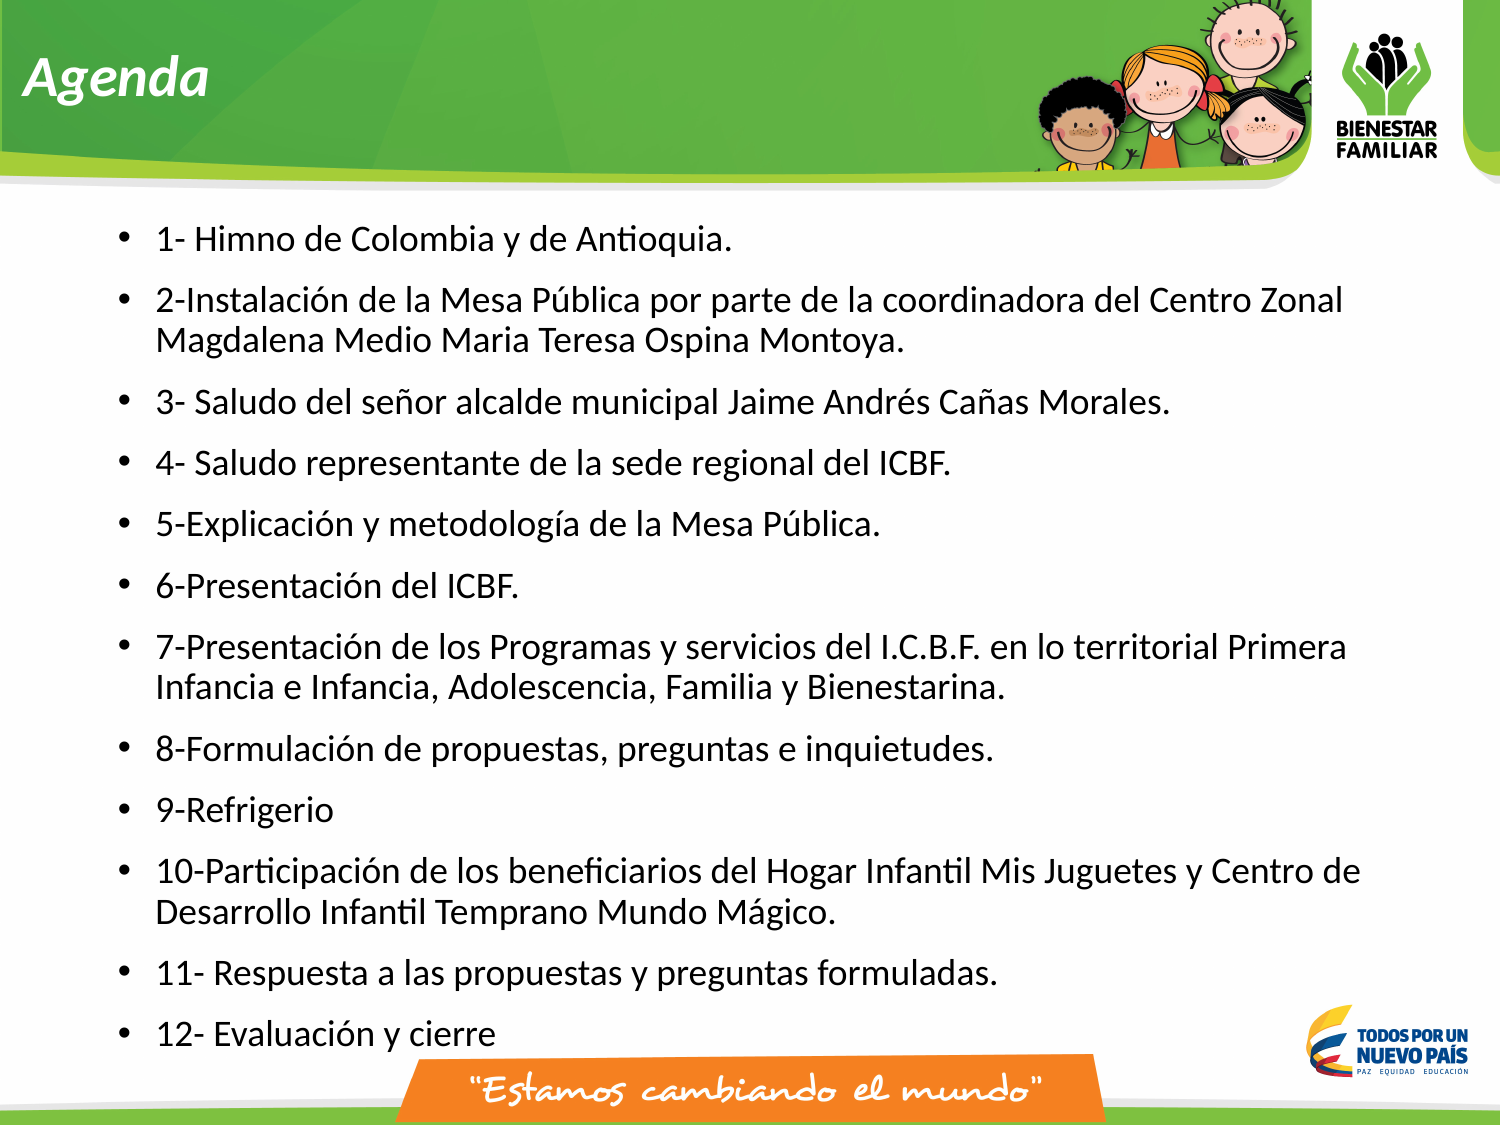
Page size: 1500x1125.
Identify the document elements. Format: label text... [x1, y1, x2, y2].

text_box Agenda [8, 30, 1131, 116]
picture [0, 0, 1500, 1125]
list 1- Himno de Colombia y de Antioquia. 2-Instalación de la Mesa Pública por parte de la coordinadora del Centro Zonal Magdalena Medio Maria Teresa Ospina Montoya. 3- Saludo del señor alcalde municipal Jaime Andrés Cañas Morales. 4- Saludo representante de la sede regional del ICBF. 5-Explicación y metodología de la Mesa Pública. 6-Presentación del ICBF. 7-Presentación de los Programas y servicios del I.C.B.F. en lo territorial Primera Infancia e Infancia, Adolescencia, Familia y Bienestarina. 8-Formulación de propuestas, preguntas e inquietudes. 9-Refrigerio 10-Participación de los beneficiarios del Hogar Infantil Mis Juguetes y Centro de Desarrollo Infantil Temprano Mundo Mágico. 11- Respuesta a las propuestas y preguntas formuladas. 12- Evaluación y cierre [103, 211, 1397, 1014]
